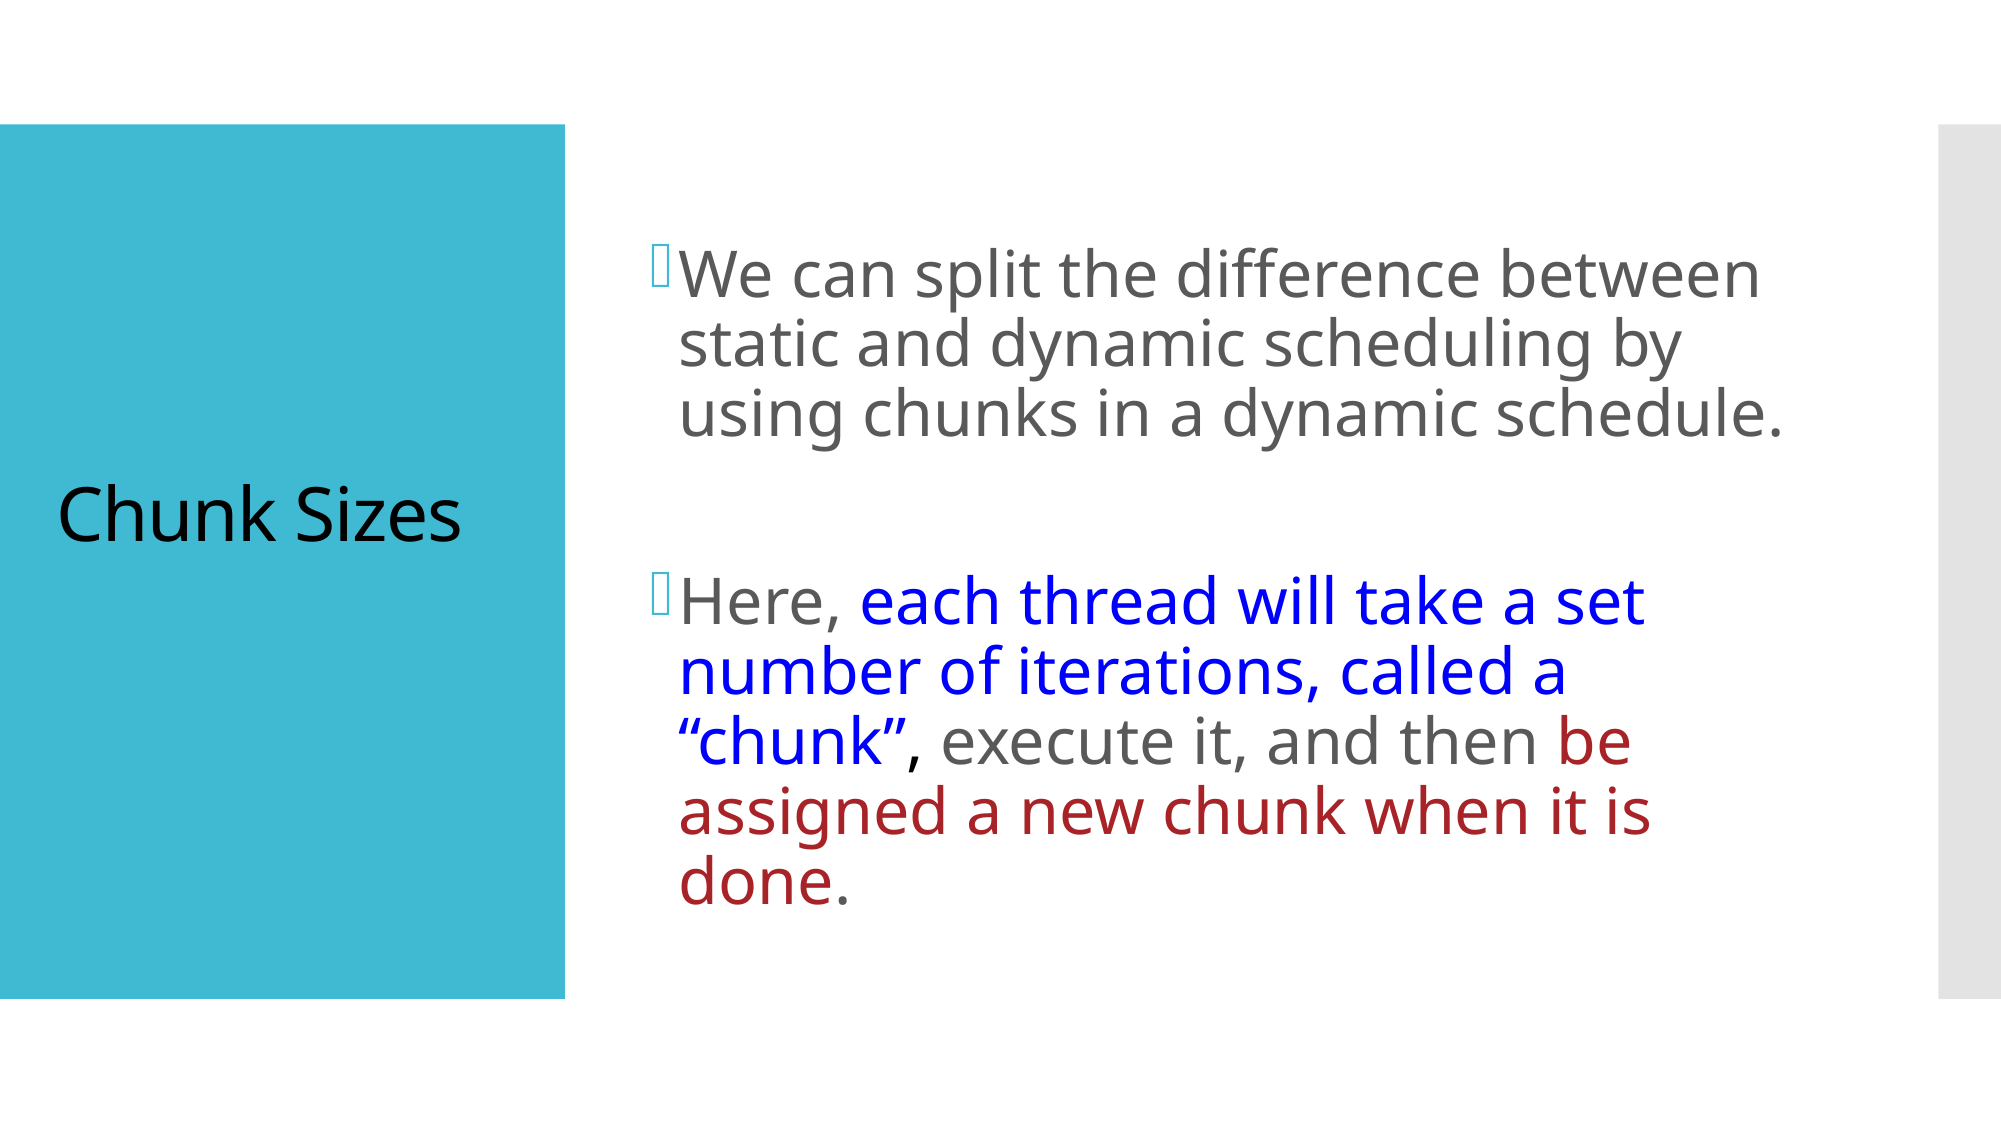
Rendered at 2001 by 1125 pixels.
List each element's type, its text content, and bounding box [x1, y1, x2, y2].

list We can split the difference between static and dynamic scheduling by using chunks in a dynamic schedule. Here, each thread will take a set number of iterations, called a “chunk”, execute it, and then be assigned a new chunk when it is done. [634, 141, 1835, 982]
title Chunk Sizes [41, 184, 525, 940]
